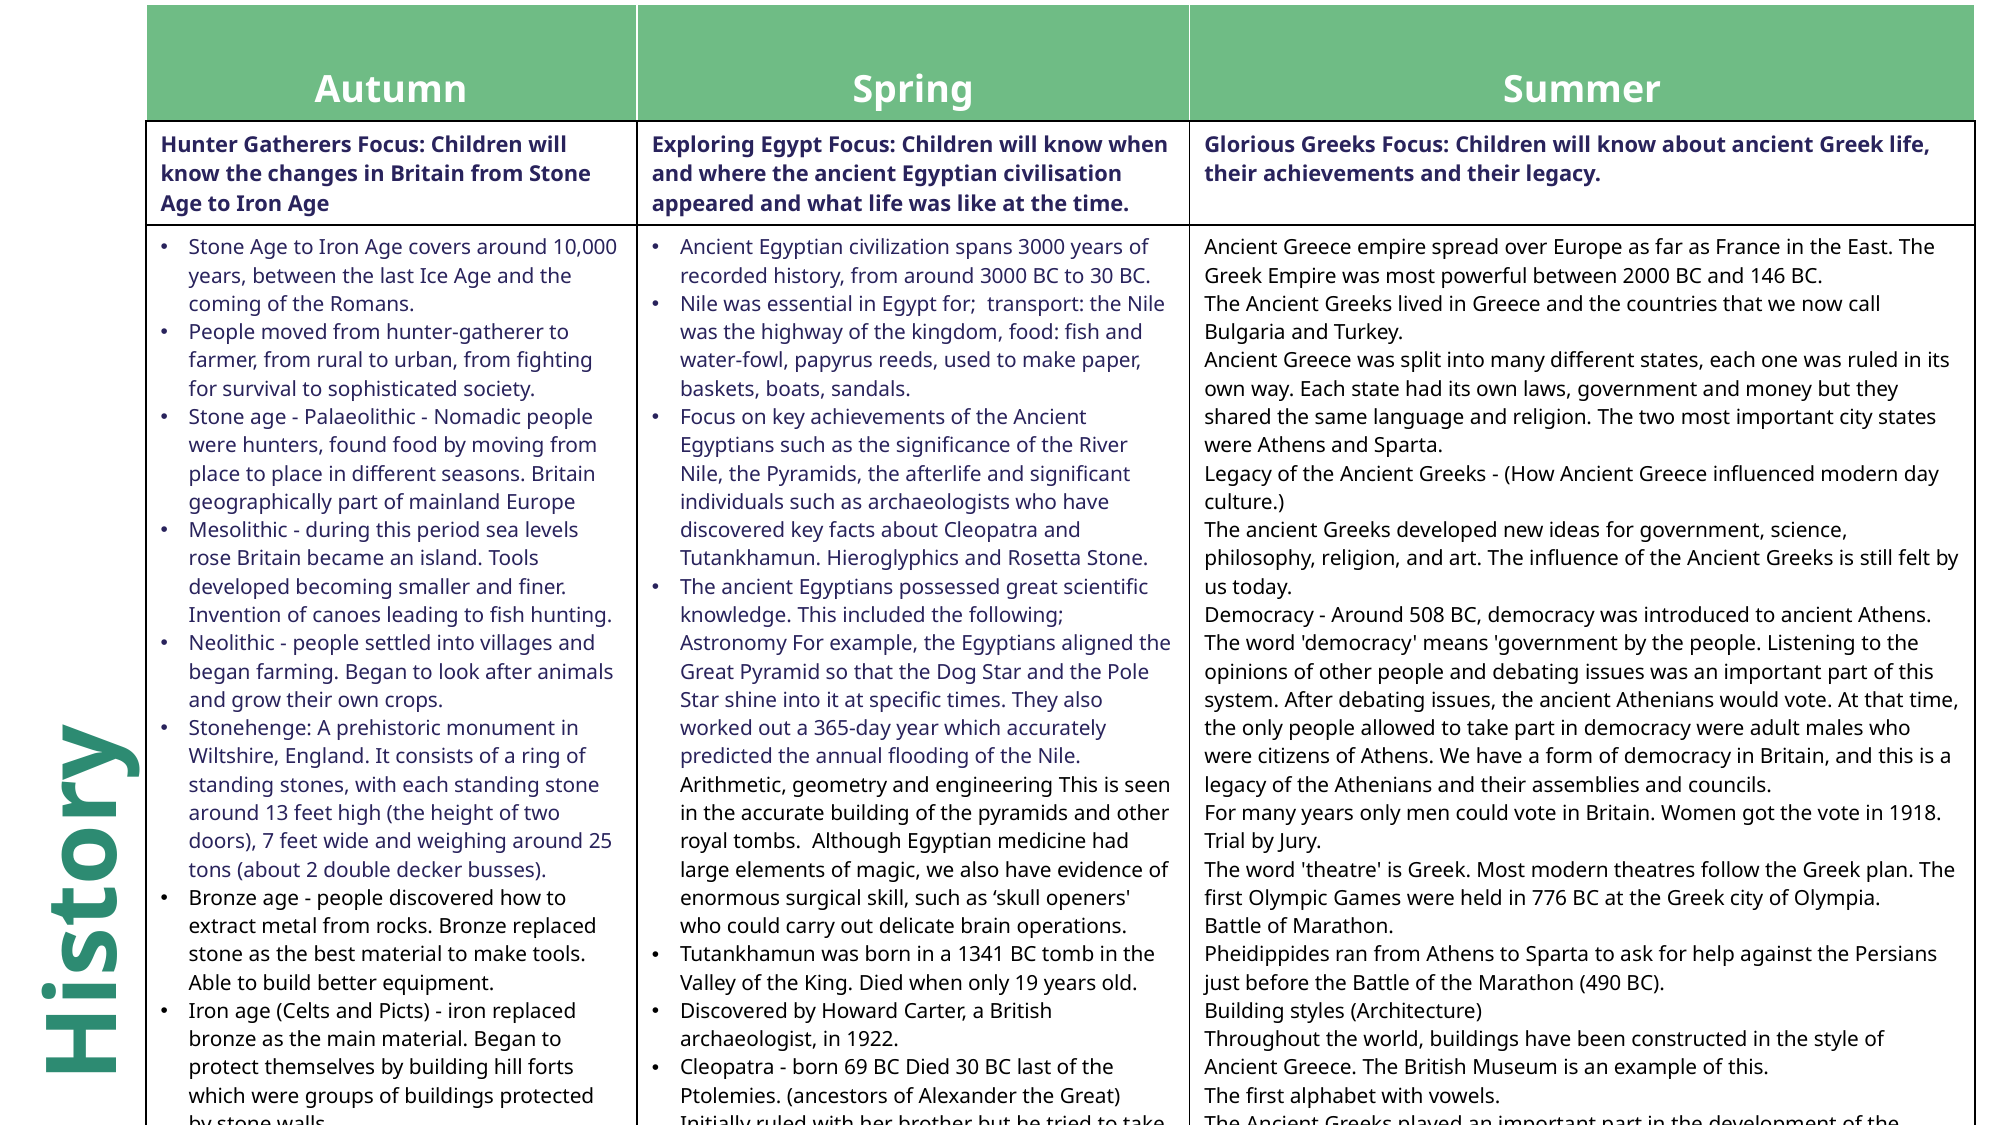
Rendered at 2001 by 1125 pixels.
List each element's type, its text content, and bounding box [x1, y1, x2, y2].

table_cell Stone Age to Iron Age covers around 10,000 years, between the last Ice Age and the coming of the Romans. People moved from hunter-gatherer to farmer, from rural to urban, from fighting for survival to sophisticated society. Stone age - Palaeolithic - Nomadic people were hunters, found food by moving from place to place in different seasons. Britain geographically part of mainland Europe Mesolithic - during this period sea levels rose Britain became an island. Tools developed becoming smaller and finer. Invention of canoes leading to fish hunting. Neolithic - people settled into villages and began farming. Began to look after animals and grow their own crops. Stonehenge: A prehistoric monument in Wiltshire, England. It consists of a ring of standing stones, with each standing stone around 13 feet high (the height of two doors), 7 feet wide and weighing around 25 tons (about 2 double decker busses). Bronze age - people discovered how to extract metal from rocks. Bronze replaced stone as the best material to make tools. Able to build better equipment. Iron age (Celts and Picts) - iron replaced bronze as the main material. Began to protect themselves by building hill forts which were groups of buildings protected by stone walls. A simple timeline of key facts to evidence changes occurring over this period of time. [147, 226, 636, 1125]
table_cell Exploring Egypt Focus: Children will know when and where the ancient Egyptian civilisation appeared and what life was like at the time. [638, 122, 1189, 224]
text_box History [24, 334, 145, 1097]
table_cell Hunter Gatherers Focus: Children will know the changes in Britain from Stone Age to Iron Age [147, 122, 636, 224]
table_cell Ancient Egyptian civilization spans 3000 years of recorded history, from around 3000 BC to 30 BC. Nile was essential in Egypt for; transport: the Nile was the highway of the kingdom, food: fish and water-fowl, papyrus reeds, used to make paper, baskets, boats, sandals. Focus on key achievements of the Ancient Egyptians such as the significance of the River Nile, the Pyramids, the afterlife and significant individuals such as archaeologists who have discovered key facts about Cleopatra and Tutankhamun. Hieroglyphics and Rosetta Stone. The ancient Egyptians possessed great scientific knowledge. This included the following; Astronomy For example, the Egyptians aligned the Great Pyramid so that the Dog Star and the Pole Star shine into it at specific times. They also worked out a 365-day year which accurately predicted the annual flooding of the Nile. Arithmetic, geometry and engineering This is seen in the accurate building of the pyramids and other royal tombs. Although Egyptian medicine had large elements of magic, we also have evidence of enormous surgical skill, such as ‘skull openers' who could carry out delicate brain operations. Tutankhamun was born in a 1341 BC tomb in the Valley of the King. Died when only 19 years old. Discovered by Howard Carter, a British archaeologist, in 1922. Cleopatra - born 69 BC Died 30 BC last of the Ptolemies. (ancestors of Alexander the Great) Initially ruled with her brother but he tried to take over from the Romans. Caesar and helped her become sole leader. Has a child with Caesar. [638, 226, 1189, 1125]
table_cell Ancient Greece empire spread over Europe as far as France in the East. The Greek Empire was most powerful between 2000 BC and 146 BC. The Ancient Greeks lived in Greece and the countries that we now call Bulgaria and Turkey. Ancient Greece was split into many different states, each one was ruled in its own way. Each state had its own laws, government and money but they shared the same language and religion. The two most important city states were Athens and Sparta. Legacy of the Ancient Greeks - (How Ancient Greece influenced modern day culture.) The ancient Greeks developed new ideas for government, science, philosophy, religion, and art. The influence of the Ancient Greeks is still felt by us today. Democracy - Around 508 BC, democracy was introduced to ancient Athens. The word 'democracy' means 'government by the people. Listening to the opinions of other people and debating issues was an important part of this system. After debating issues, the ancient Athenians would vote. At that time, the only people allowed to take part in democracy were adult males who were citizens of Athens. We have a form of democracy in Britain, and this is a legacy of the Athenians and their assemblies and councils. For many years only men could vote in Britain. Women got the vote in 1918. Trial by Jury. The word 'theatre' is Greek. Most modern theatres follow the Greek plan. The first Olympic Games were held in 776 BC at the Greek city of Olympia. Battle of Marathon. Pheidippides ran from Athens to Sparta to ask for help against the Persians just before the Battle of the Marathon (490 BC). Building styles (Architecture) Throughout the world, buildings have been constructed in the style of Ancient Greece. The British Museum is an example of this. The first alphabet with vowels. The Ancient Greeks played an important part in the development of the alphabet. The first two letters of the Greek alphabet - alpha and beta - have given us the word 'alphabet’. Alexander the Great was the leader of the kingdom of Northern Greece called Macedonia. Conquered many Greek states before conquering other countries including Egypt. Created the city of Alexandria. Moved the capital city there. Died when he was 32 in 323 BC. [1190, 226, 1974, 1125]
table_cell Glorious Greeks Focus: Children will know about ancient Greek life, their achievements and their legacy. [1190, 122, 1974, 224]
table_header Spring [638, 5, 1189, 120]
table_header Autumn [147, 5, 636, 120]
table_header Summer [1190, 5, 1974, 120]
